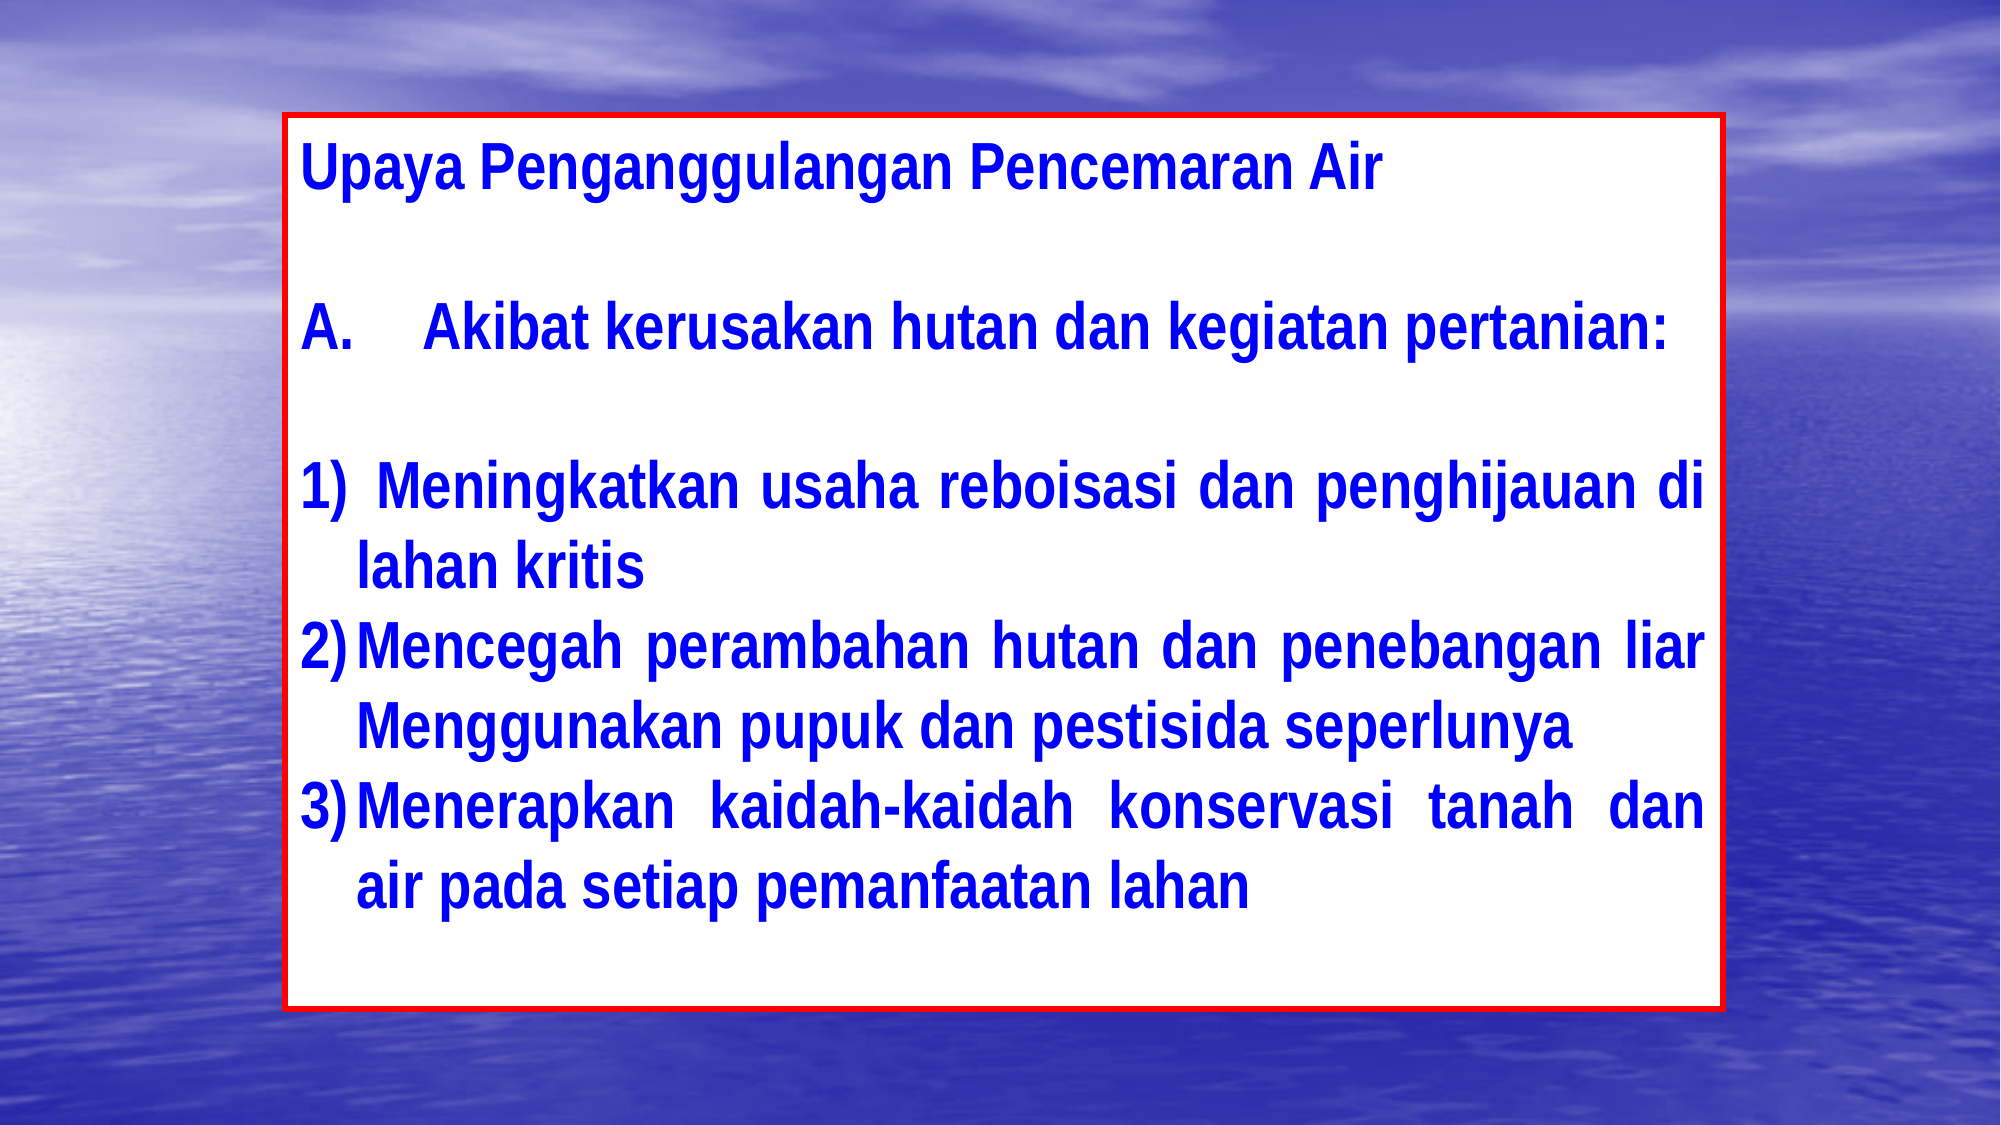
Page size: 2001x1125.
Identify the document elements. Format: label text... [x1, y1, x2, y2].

text_box Upaya Penganggulangan Pencemaran Air Akibat kerusakan hutan dan kegiatan pertanian: Meningkatkan usaha reboisasi dan penghijauan di lahan kritis Mencegah perambahan hutan dan penebangan liar Menggunakan pupuk dan pestisida seperlunya Menerapkan kaidah-kaidah konservasi tanah dan air pada setiap pemanfaatan lahan [285, 115, 1723, 1010]
